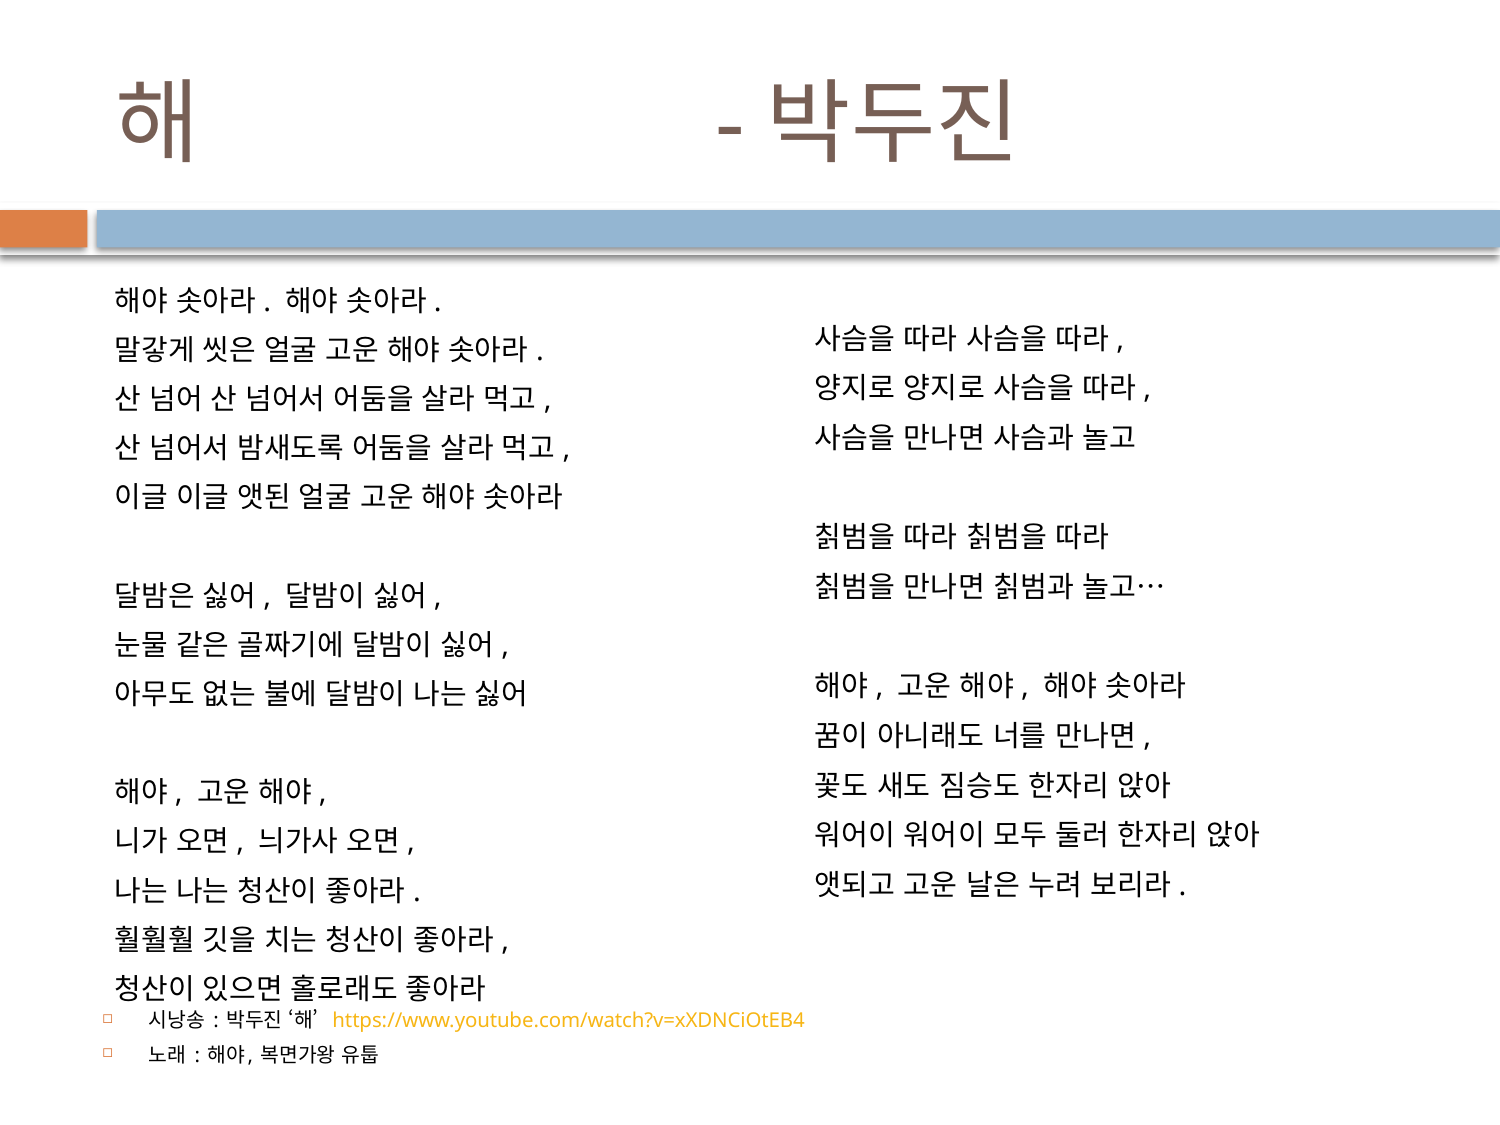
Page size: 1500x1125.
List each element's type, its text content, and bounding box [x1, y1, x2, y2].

list 해야 솟아라. 해야 솟아라. 말갛게 씻은 얼굴 고운 해야 솟아라. 산 넘어 산 넘어서 어둠을 살라 먹고, 산 넘어서 밤새도록 어둠을 살라 먹고, 이글 이글 앳된 얼굴 고운 해야 솟아라 달밤은 싫어, 달밤이 싫어, 눈물 같은 골짜기에 달밤이 싫어, 아무도 없는 불에 달밤이 나는 싫어 해야, 고운 해야, 니가 오면, 늬가사 오면, 나는 나는 청산이 좋아라. 훨훨훨 깃을 치는 청산이 좋아라, 청산이 있으면 홀로래도 좋아라 [99, 275, 687, 999]
text_box 사슴을 따라 사슴을 따라, 양지로 양지로 사슴을 따라, 사슴을 만나면 사슴과 놀고 칡범을 따라 칡범을 따라 칡범을 만나면 칡범과 놀고… 해야, 고운 해야, 해야 솟아라 꿈이 아니래도 너를 만나면, 꽃도 새도 짐승도 한자리 앉아 워어이 워어이 모두 둘러 한자리 앉아 앳되고 고운 날은 누려 보리라. [799, 312, 1387, 999]
text_box 시낭송 : 박두진 ‘해’ https://www.youtube.com/watch?v=xXDNCiOtEB4 노래 : 해야, 복면가왕 유툽 [87, 999, 1425, 1075]
title 해 -박두진 [100, 37, 1438, 200]
